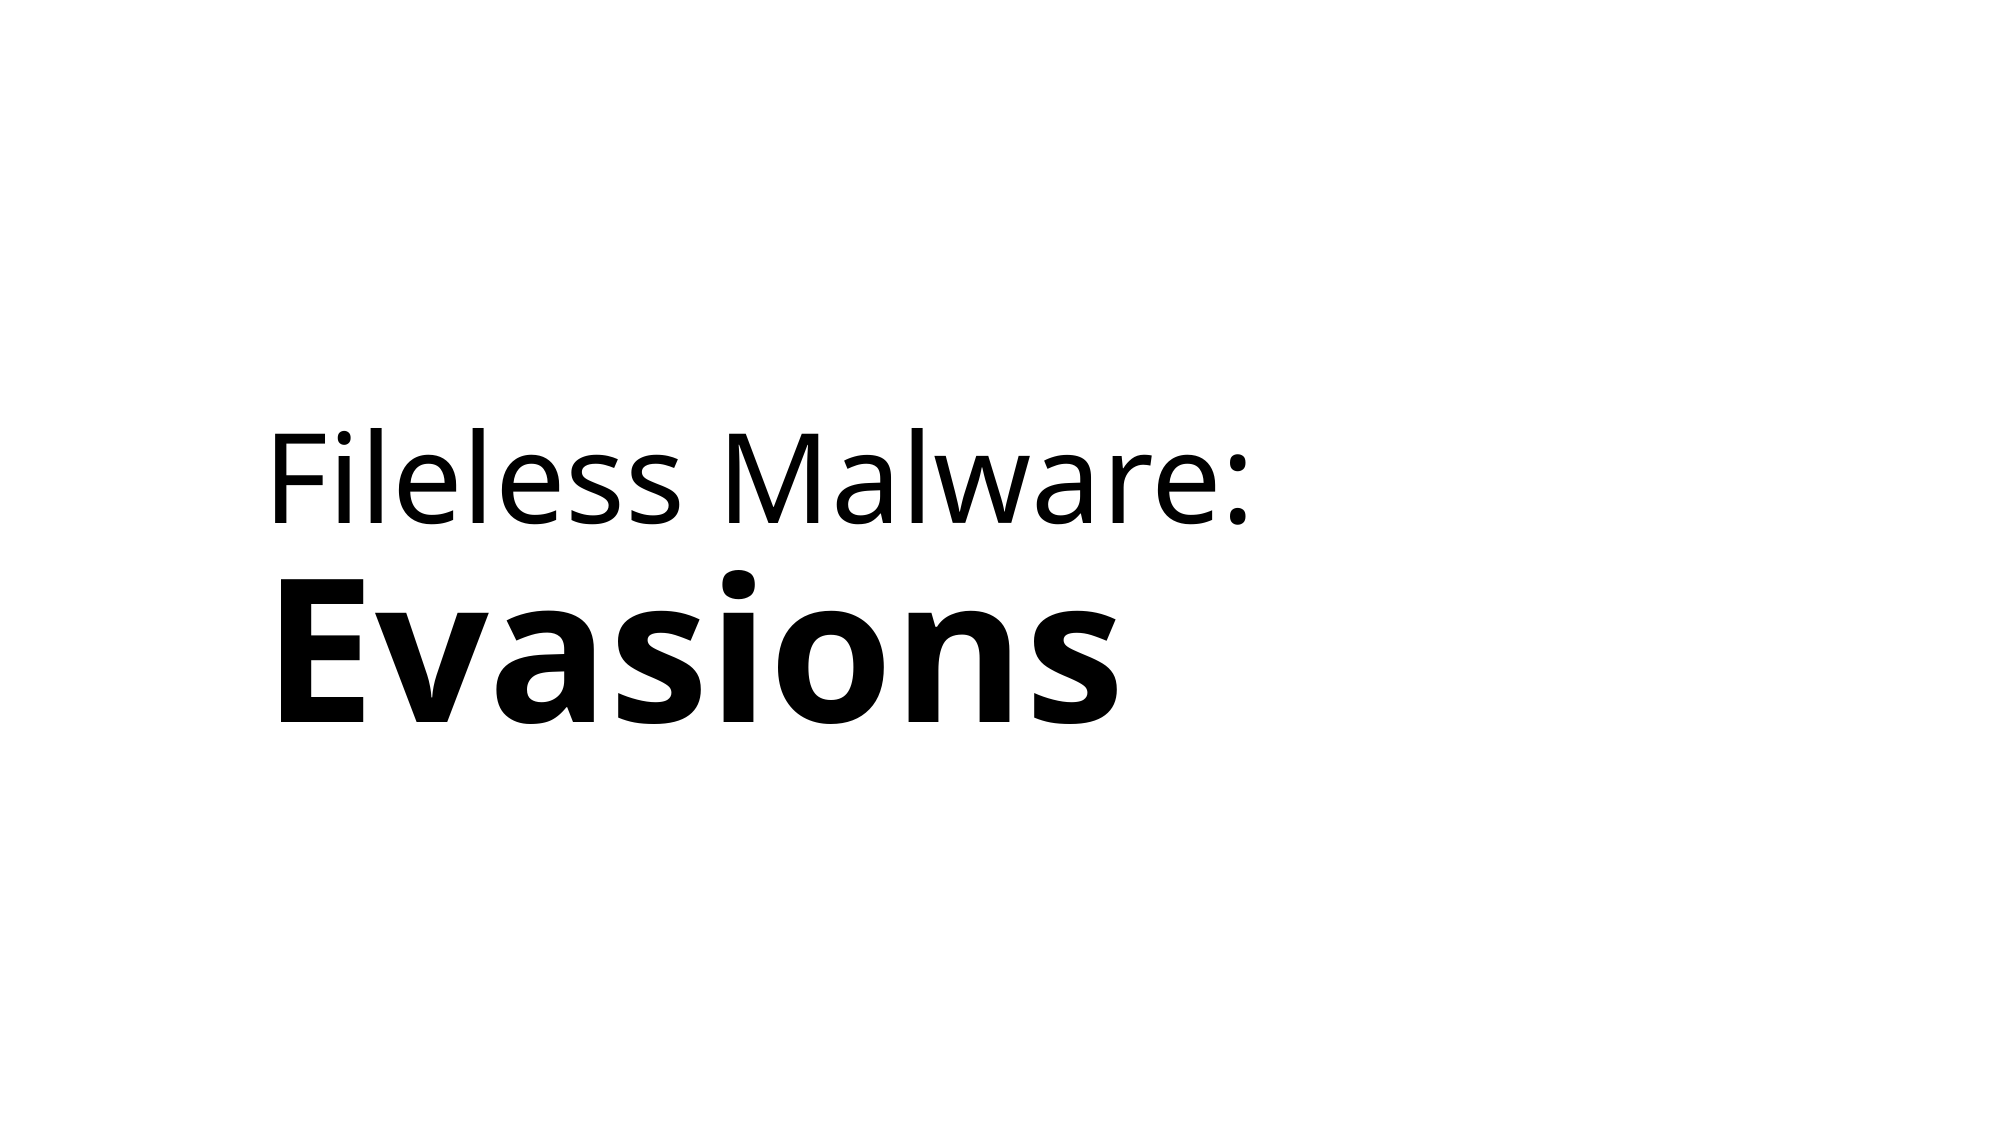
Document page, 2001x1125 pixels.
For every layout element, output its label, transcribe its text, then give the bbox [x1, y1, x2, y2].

title Fileless Malware: Evasions [248, 348, 2000, 774]
